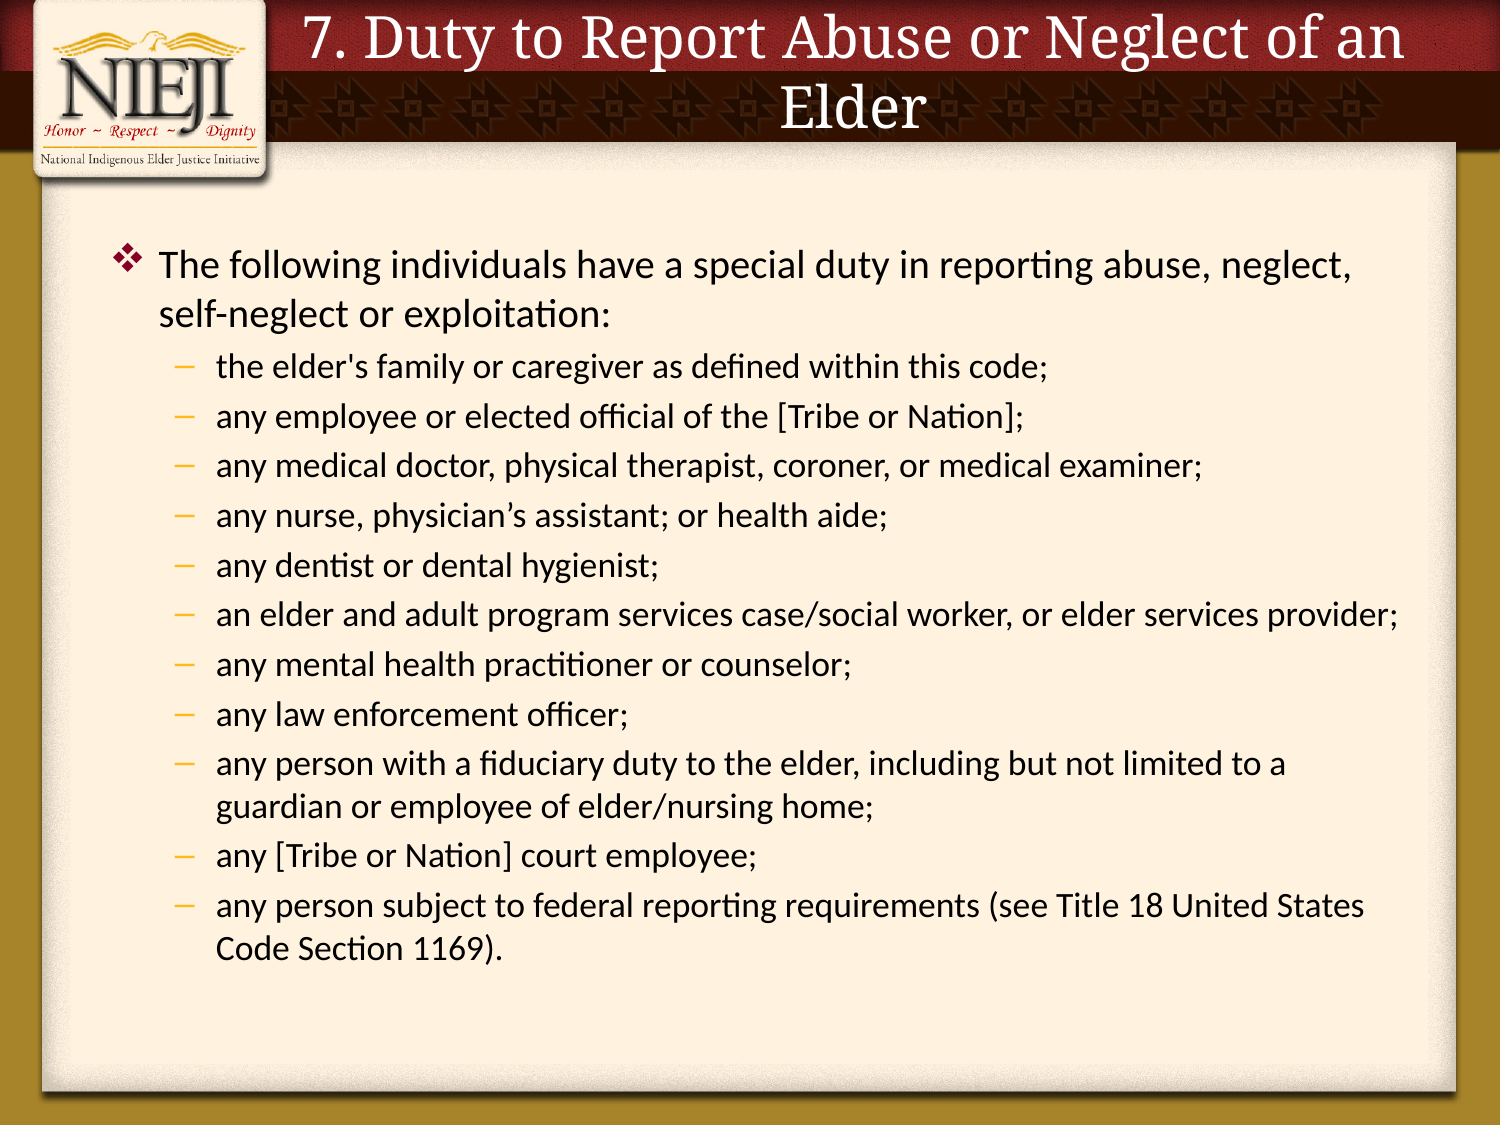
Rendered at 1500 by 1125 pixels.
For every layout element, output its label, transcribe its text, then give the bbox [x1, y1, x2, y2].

picture [0, 0, 1500, 1125]
list The following individuals have a special duty in reporting abuse, neglect, self-neglect or exploitation: the elder's family or caregiver as defined within this code; any employee or elected official of the [Tribe or Nation]; any medical doctor, physical therapist, coroner, or medical examiner; any nurse, physician’s assistant; or health aide; any dentist or dental hygienist; an elder and adult program services case/social worker, or elder services provider; any mental health practitioner or counselor; any law enforcement officer; any person with a fiduciary duty to the elder, including but not limited to a guardian or employee of elder/nursing home; any [Tribe or Nation] court employee; any person subject to federal reporting requirements (see Title 18 United States Code Section 1169). [94, 230, 1425, 1005]
title 7. Duty to Report Abuse or Neglect of an Elder [282, 0, 1425, 164]
